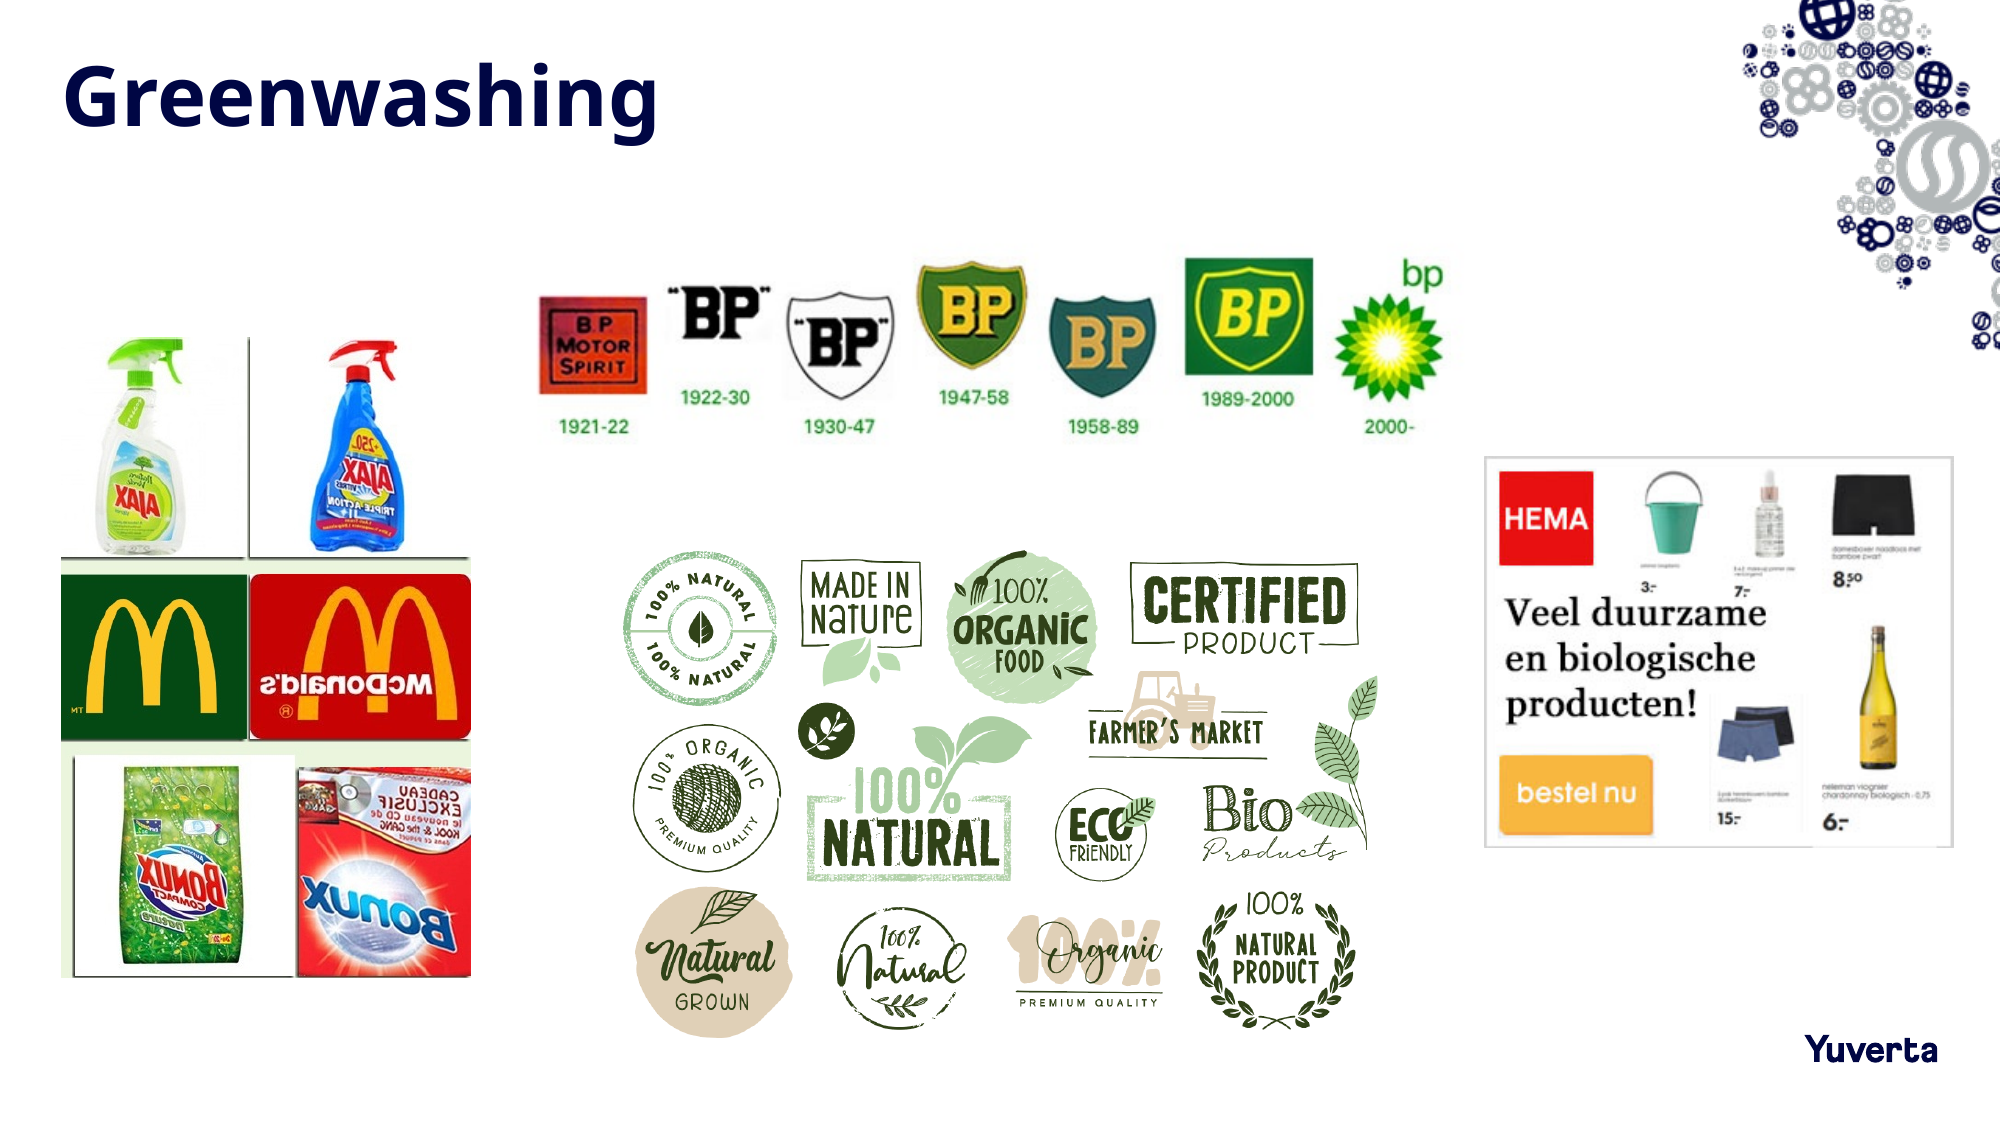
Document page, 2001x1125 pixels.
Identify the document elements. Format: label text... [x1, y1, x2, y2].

title Greenwashing [60, 48, 1720, 239]
picture [0, 0, 2000, 1125]
